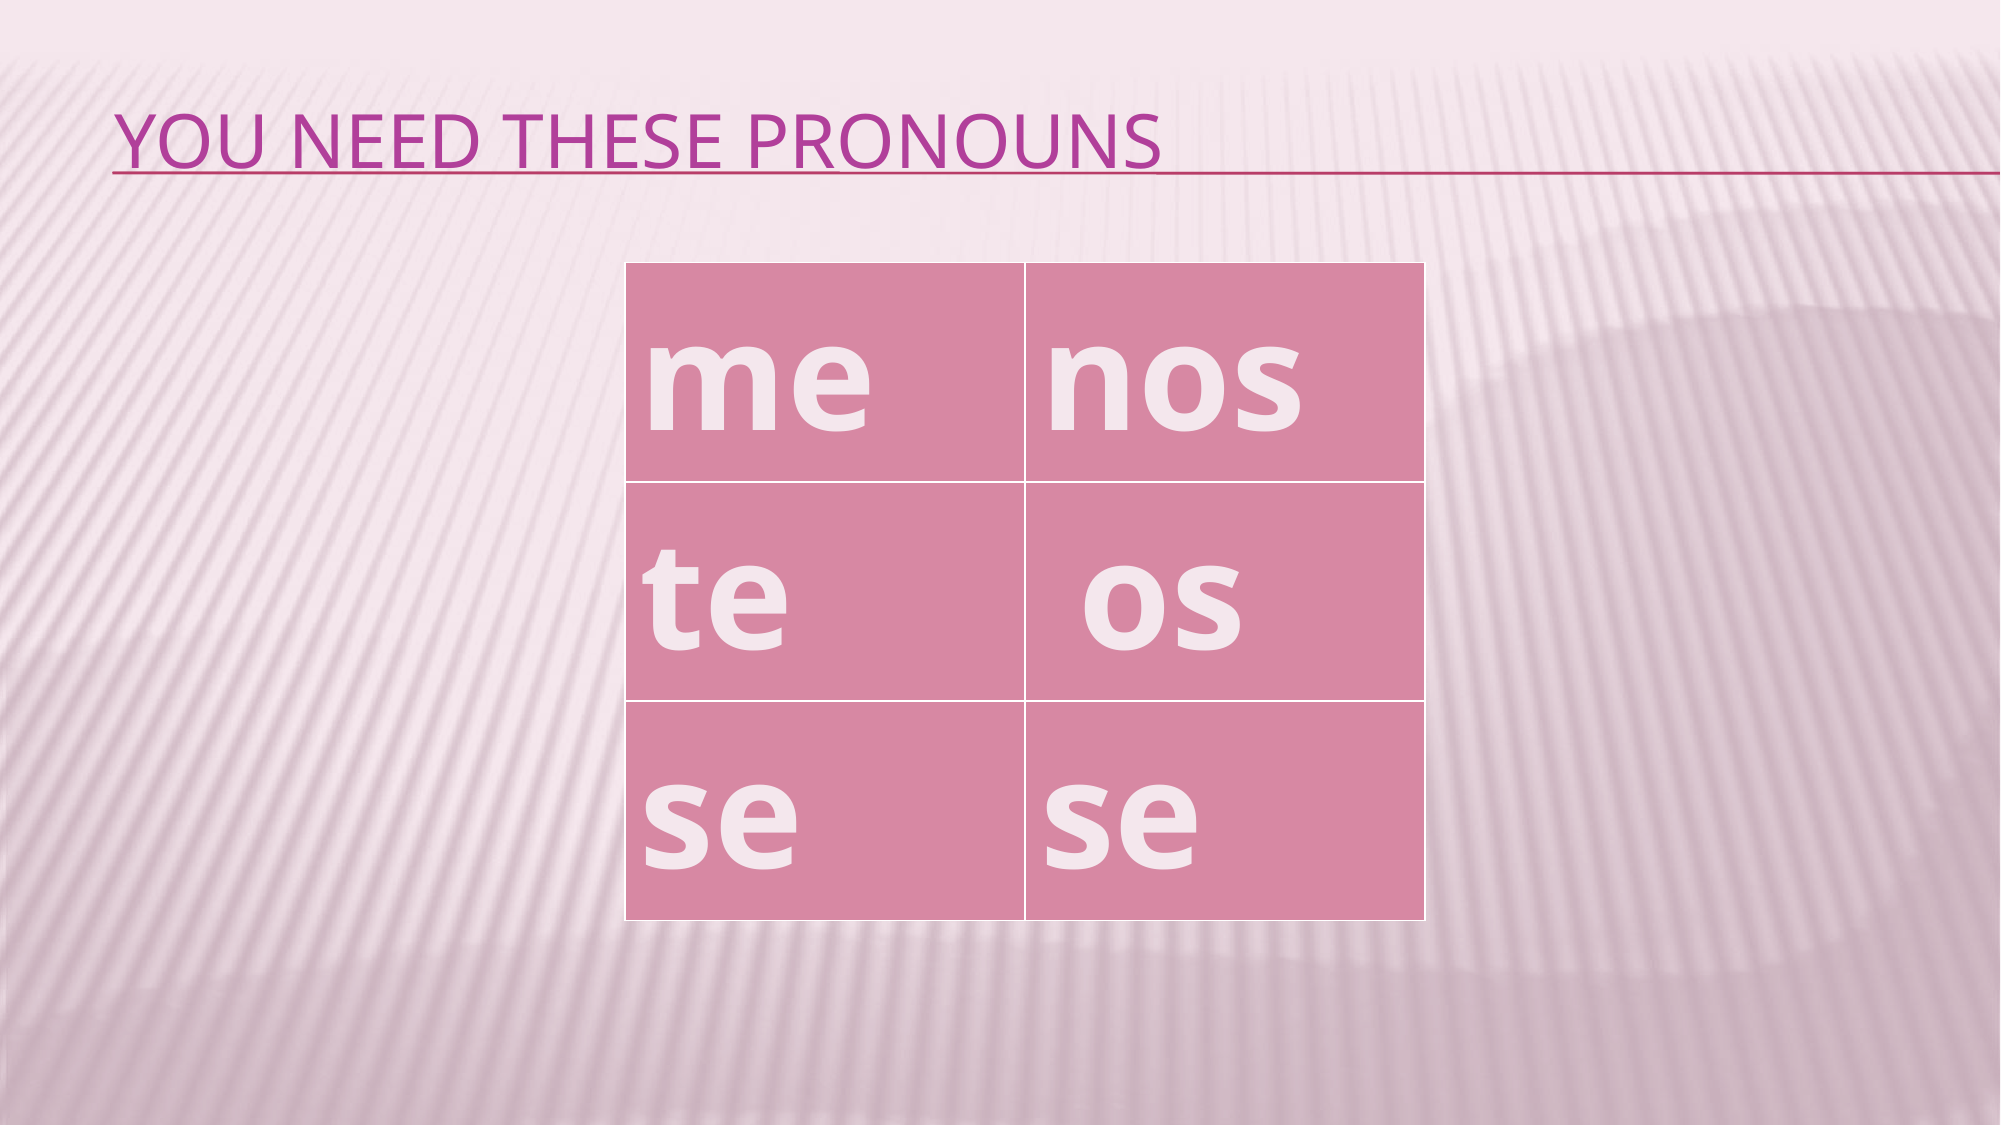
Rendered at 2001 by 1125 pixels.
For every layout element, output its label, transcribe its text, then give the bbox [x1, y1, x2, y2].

title You need these pronouns [99, 45, 1900, 233]
table_cell te [626, 483, 1024, 700]
table_cell se [1026, 702, 1424, 920]
table_cell os [1026, 483, 1424, 700]
table_header me [626, 263, 1024, 481]
table_header nos [1026, 263, 1424, 481]
table_cell se [626, 702, 1024, 920]
